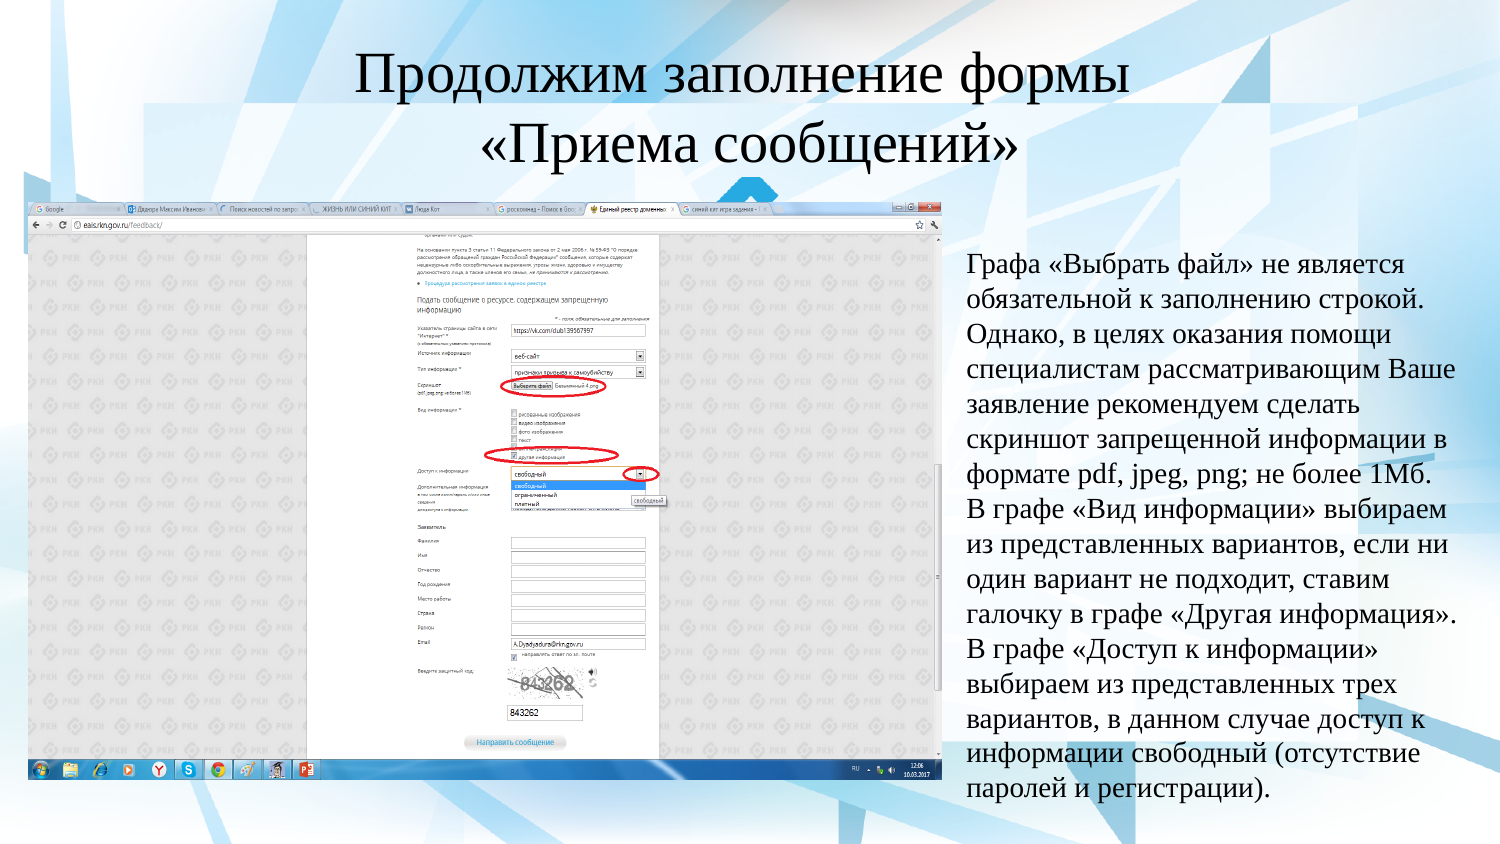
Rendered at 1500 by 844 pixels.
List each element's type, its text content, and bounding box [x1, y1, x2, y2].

title Продолжим заполнение формы «Приема сообщений» [74, 33, 1426, 175]
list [28, 201, 942, 780]
text_box Графа «Выбрать файл» не является обязательной к заполнению строкой. Однако, в целях оказания помощи специалистам рассматривающим Ваше заявление рекомендуем сделать скриншот запрещенной информации в формате pdf, jpeg, png; не более 1Мб. В графе «Вид информации» выбираем из представленных вариантов, если ни один вариант не подходит, ставим галочку в графе «Другая информация». В графе «Доступ к информации» выбираем из представленных трех вариантов, в данном случае доступ к информации свободный (отсутствие паролей и регистрации). [951, 202, 1489, 812]
picture [0, 0, 1500, 844]
